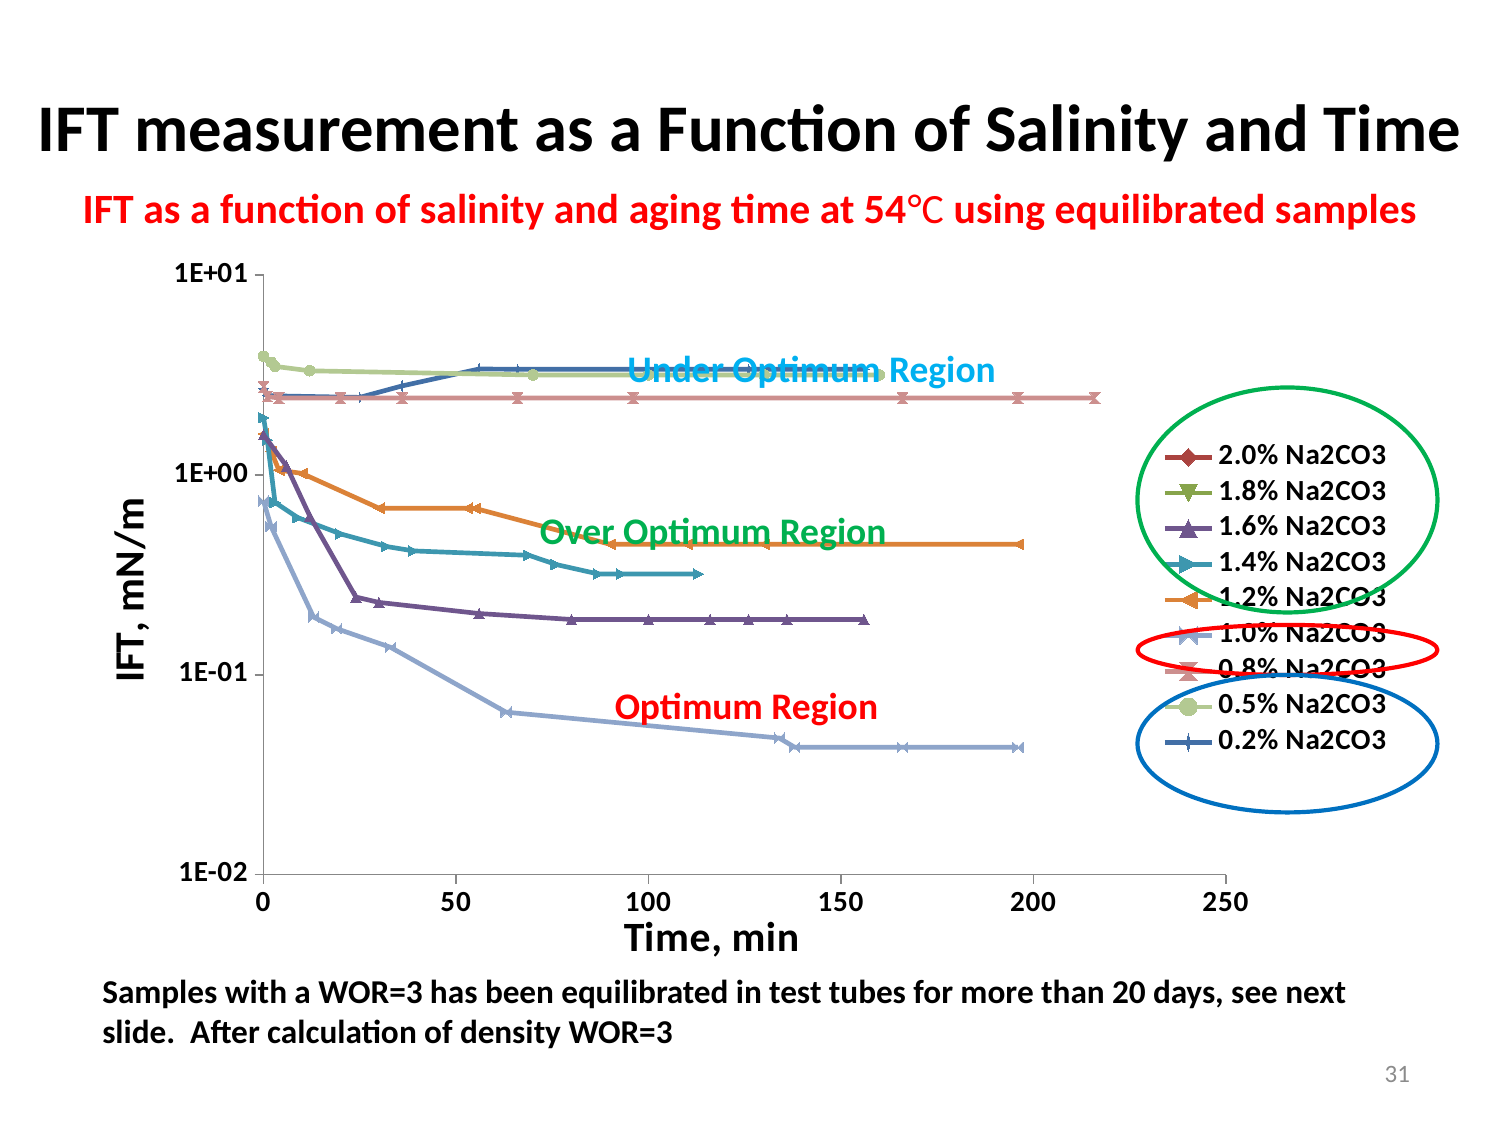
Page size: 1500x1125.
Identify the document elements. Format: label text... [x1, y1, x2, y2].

text_box Samples with a WOR=3 has been equilibrated in test tubes for more than 20 days, see next slide. After calculation of density WOR=3 [87, 962, 1438, 1057]
title IFT measurement as a Function of Salinity and Time [0, 62, 1500, 188]
chart [99, 224, 1410, 976]
text_box IFT as a function of salinity and aging time at 54°C using equilibrated samples [37, 174, 1463, 240]
text_box [1413, 435, 1440, 565]
text_box [1413, 703, 1440, 784]
slide_number 31 [1074, 1042, 1425, 1103]
text_box [1413, 634, 1440, 666]
